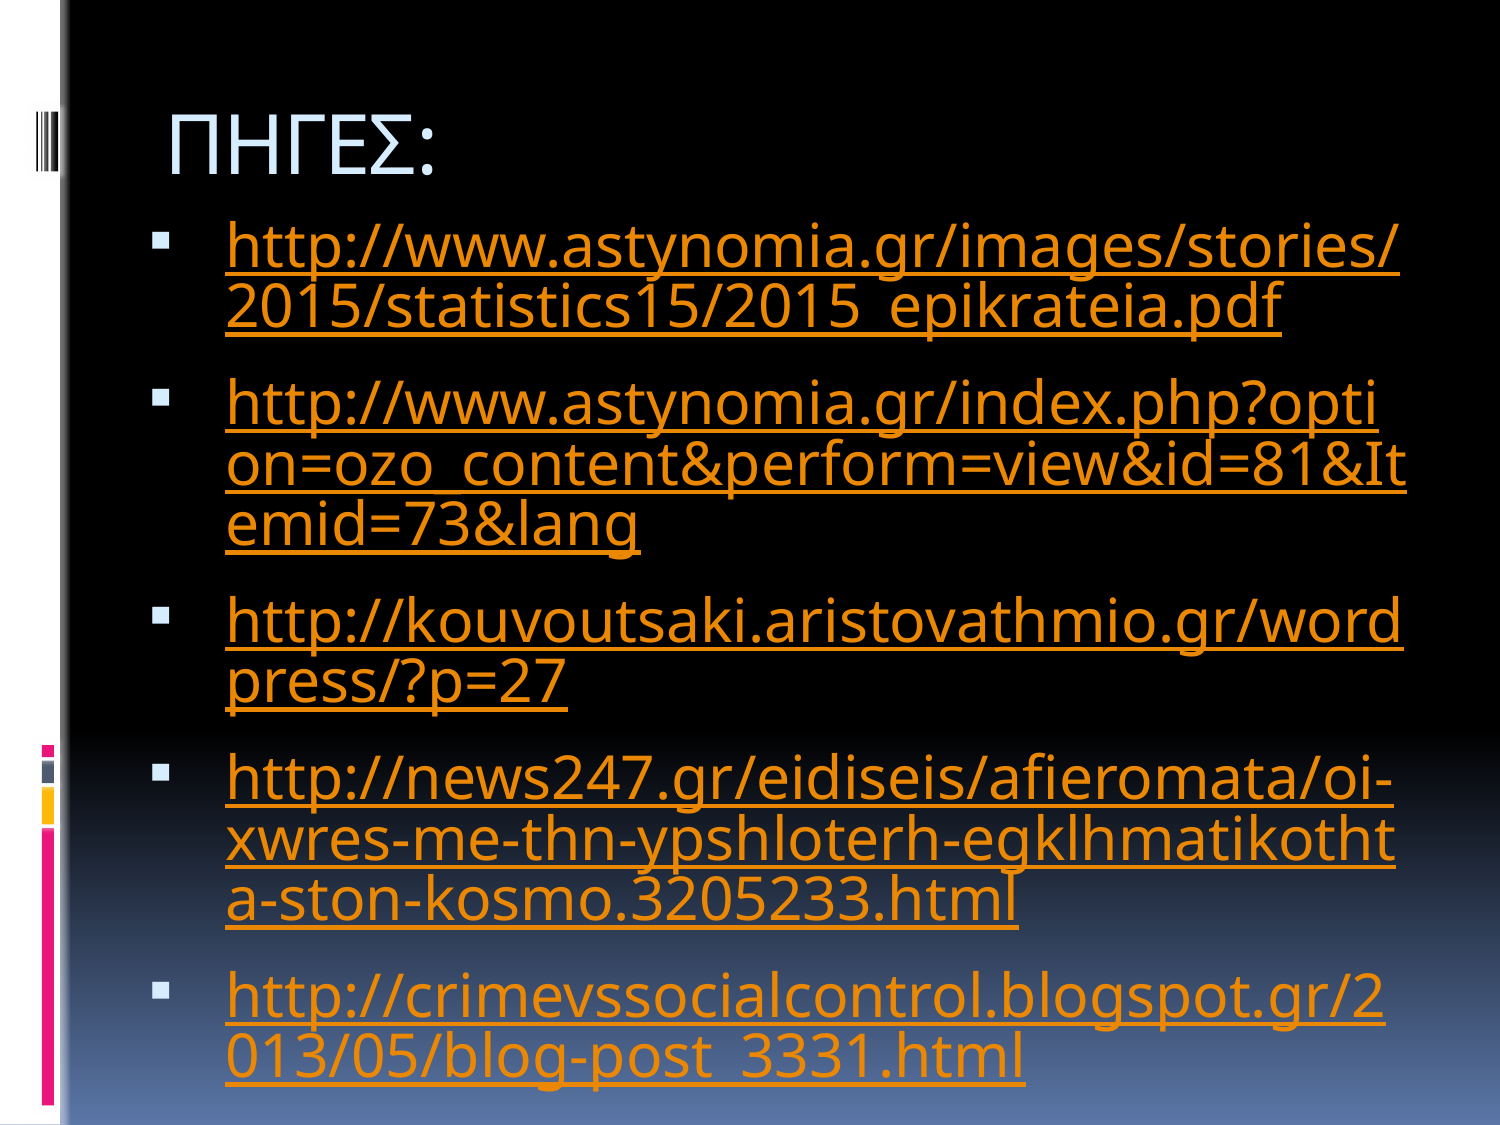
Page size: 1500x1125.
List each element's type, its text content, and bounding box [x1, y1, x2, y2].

list http://www.astynomia.gr/images/stories/2015/statistics15/2015_epikrateia.pdf http://www.astynomia.gr/index.php?option=ozo_content&perform=view&id=81&Itemid=73&lang http://kouvoutsaki.aristovathmio.gr/wordpress/?p=27 http://news247.gr/eidiseis/afieromata/oi-xwres-me-thn-ypshloterh-egklhmatikothta-ston-kosmo.3205233.html http://crimevssocialcontrol.blogspot.gr/2013/05/blog-post_3331.html http://www.tovima.gr/opinions/article/?aid=104871 https://el.wikipedia.org/wiki/%CE%88%CE%B3%CE%BA%CE%BB%CE%B7%CE%BC%CE%B1 http://www.sarantoskargakos.gr/ [117, 199, 1425, 1043]
title ΠΗΓΕΣ: [150, 83, 1425, 199]
